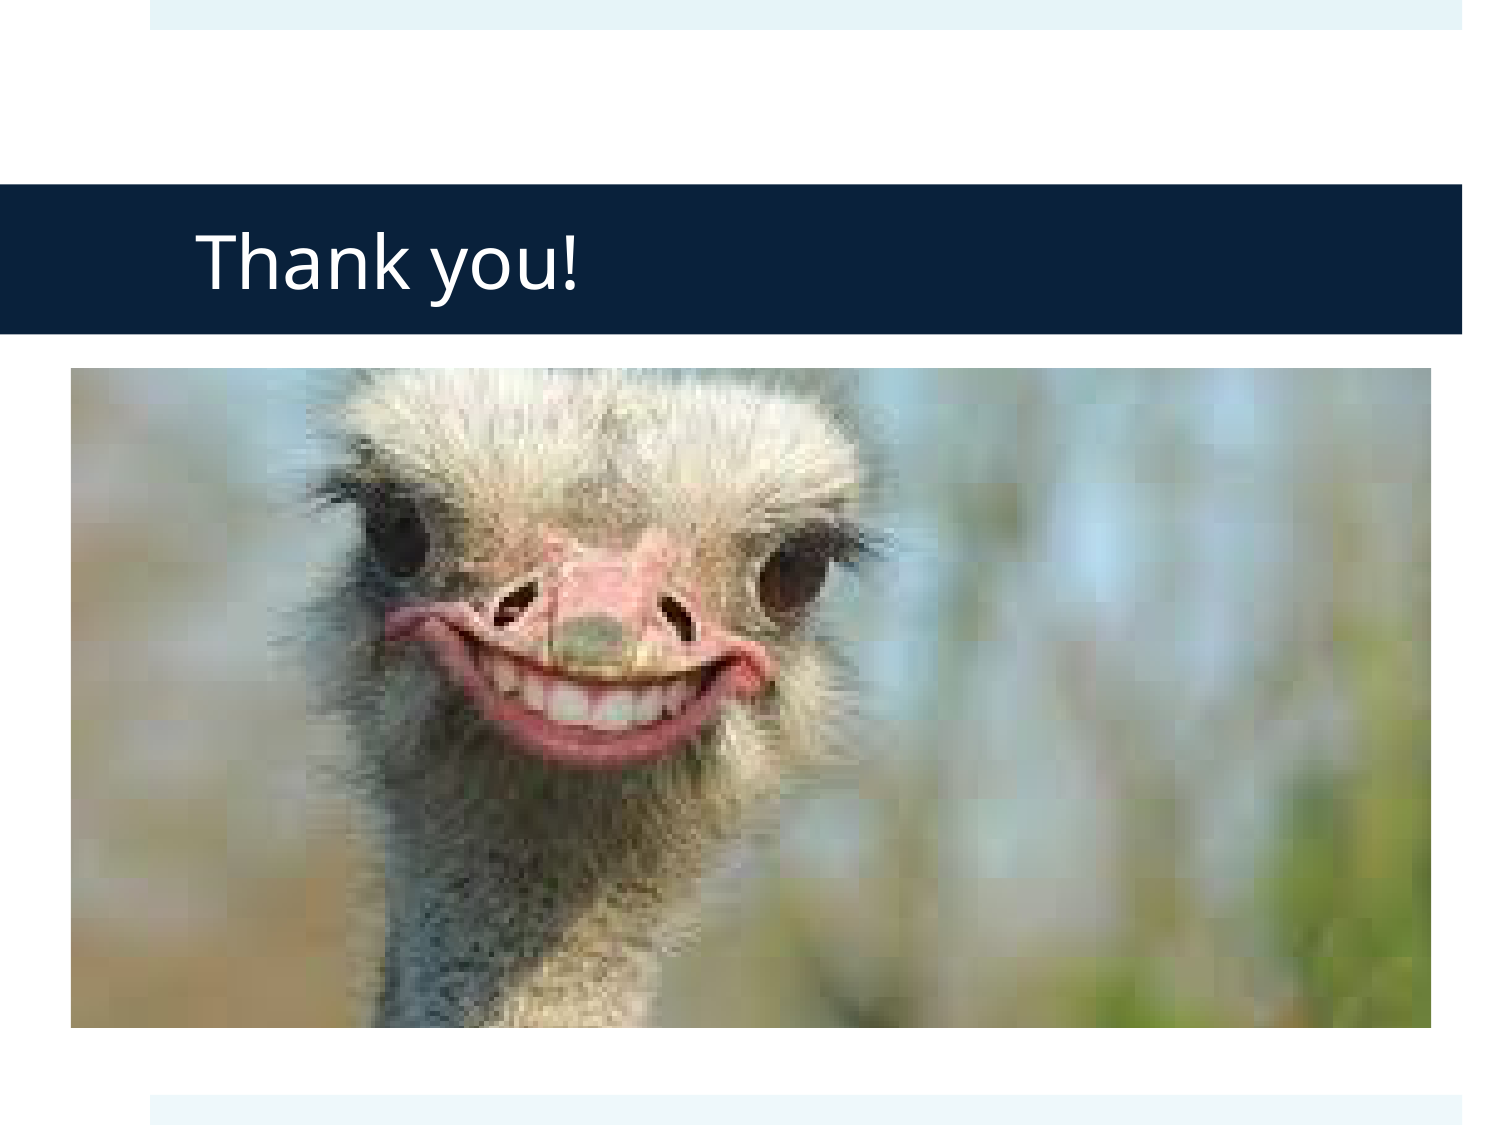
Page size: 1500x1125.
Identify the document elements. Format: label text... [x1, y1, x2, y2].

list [70, 368, 1432, 1029]
title Thank you! [0, 184, 1463, 335]
